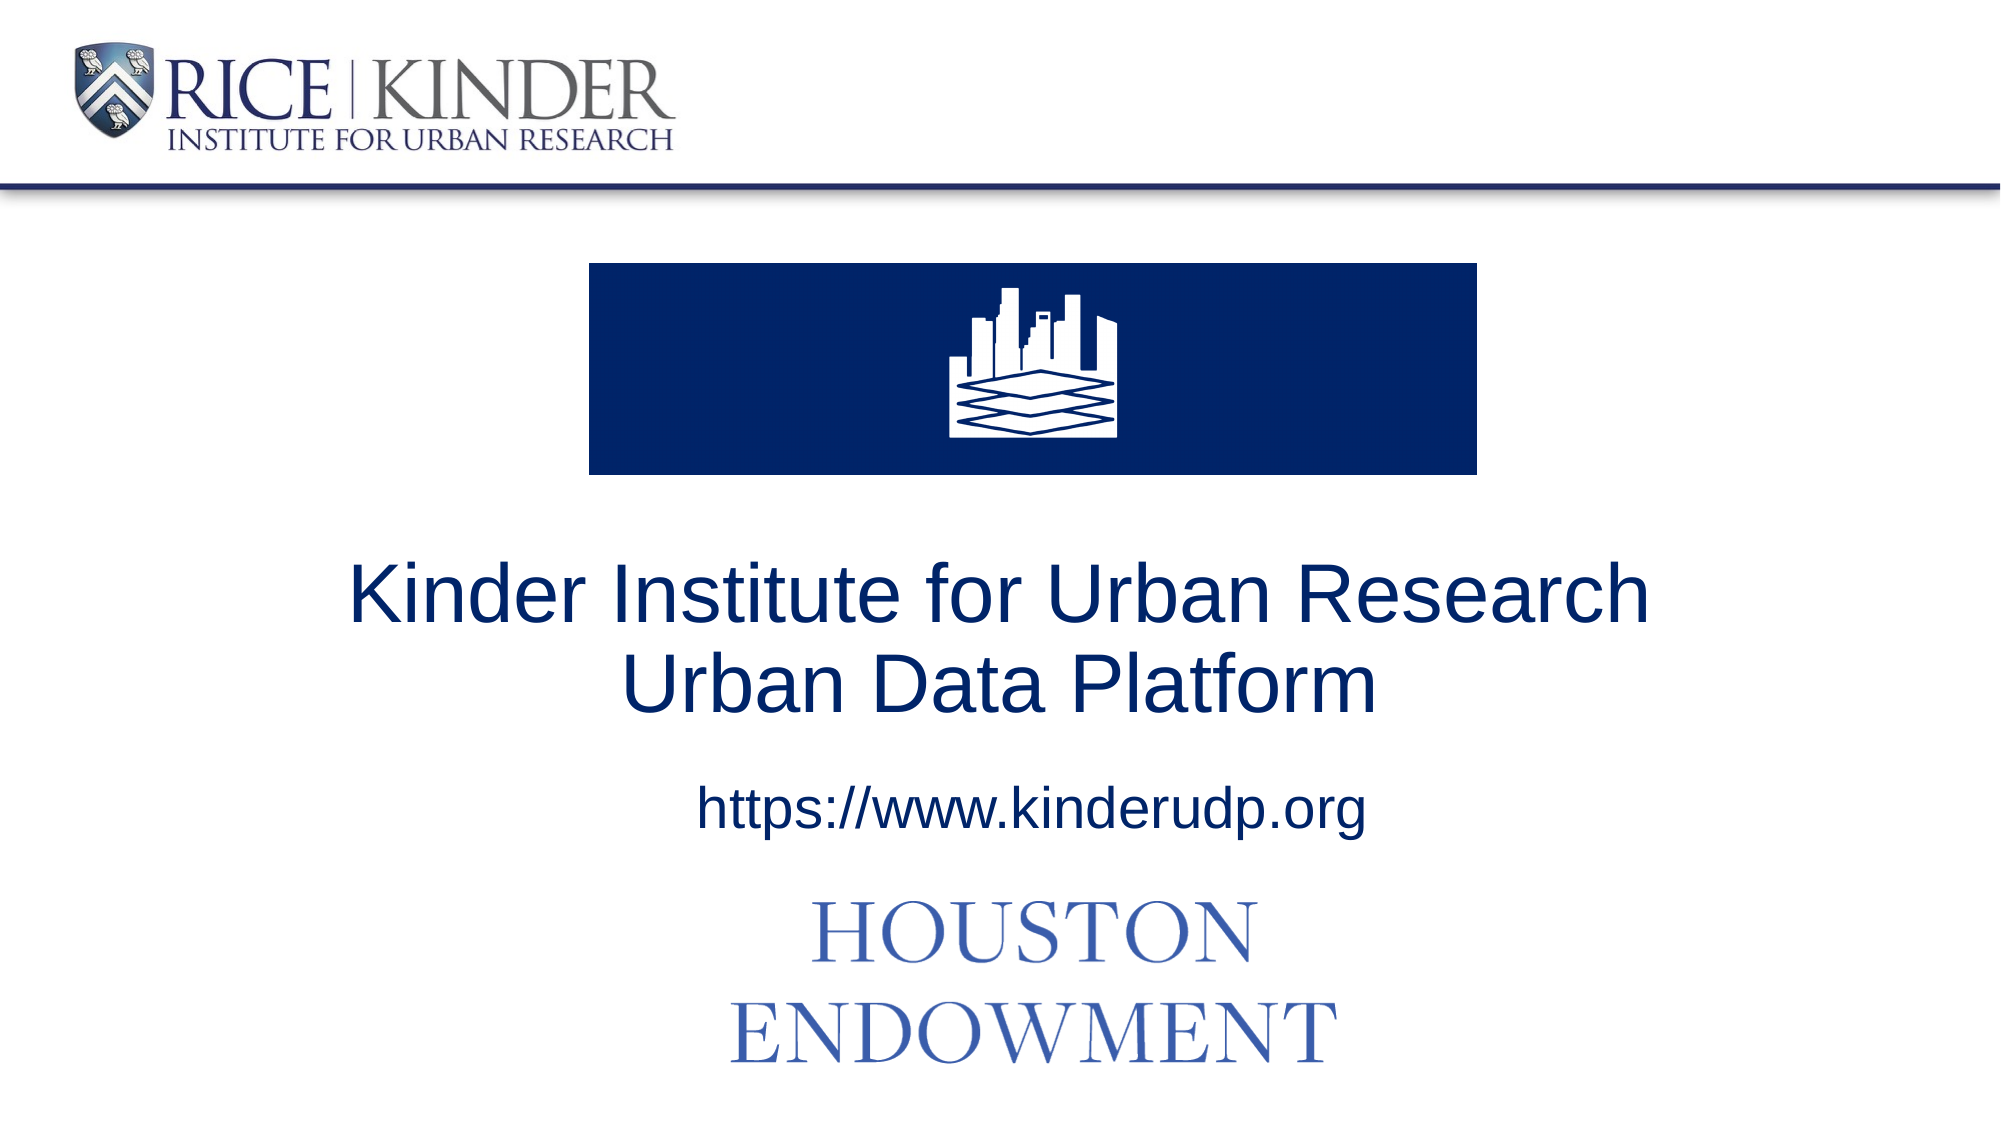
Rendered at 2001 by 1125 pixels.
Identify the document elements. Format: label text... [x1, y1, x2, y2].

picture [0, 0, 2001, 1125]
text_box https://www.kinderudp.org [682, 762, 1384, 848]
title Kinder Institute for Urban Research Urban Data Platform [137, 518, 1863, 763]
